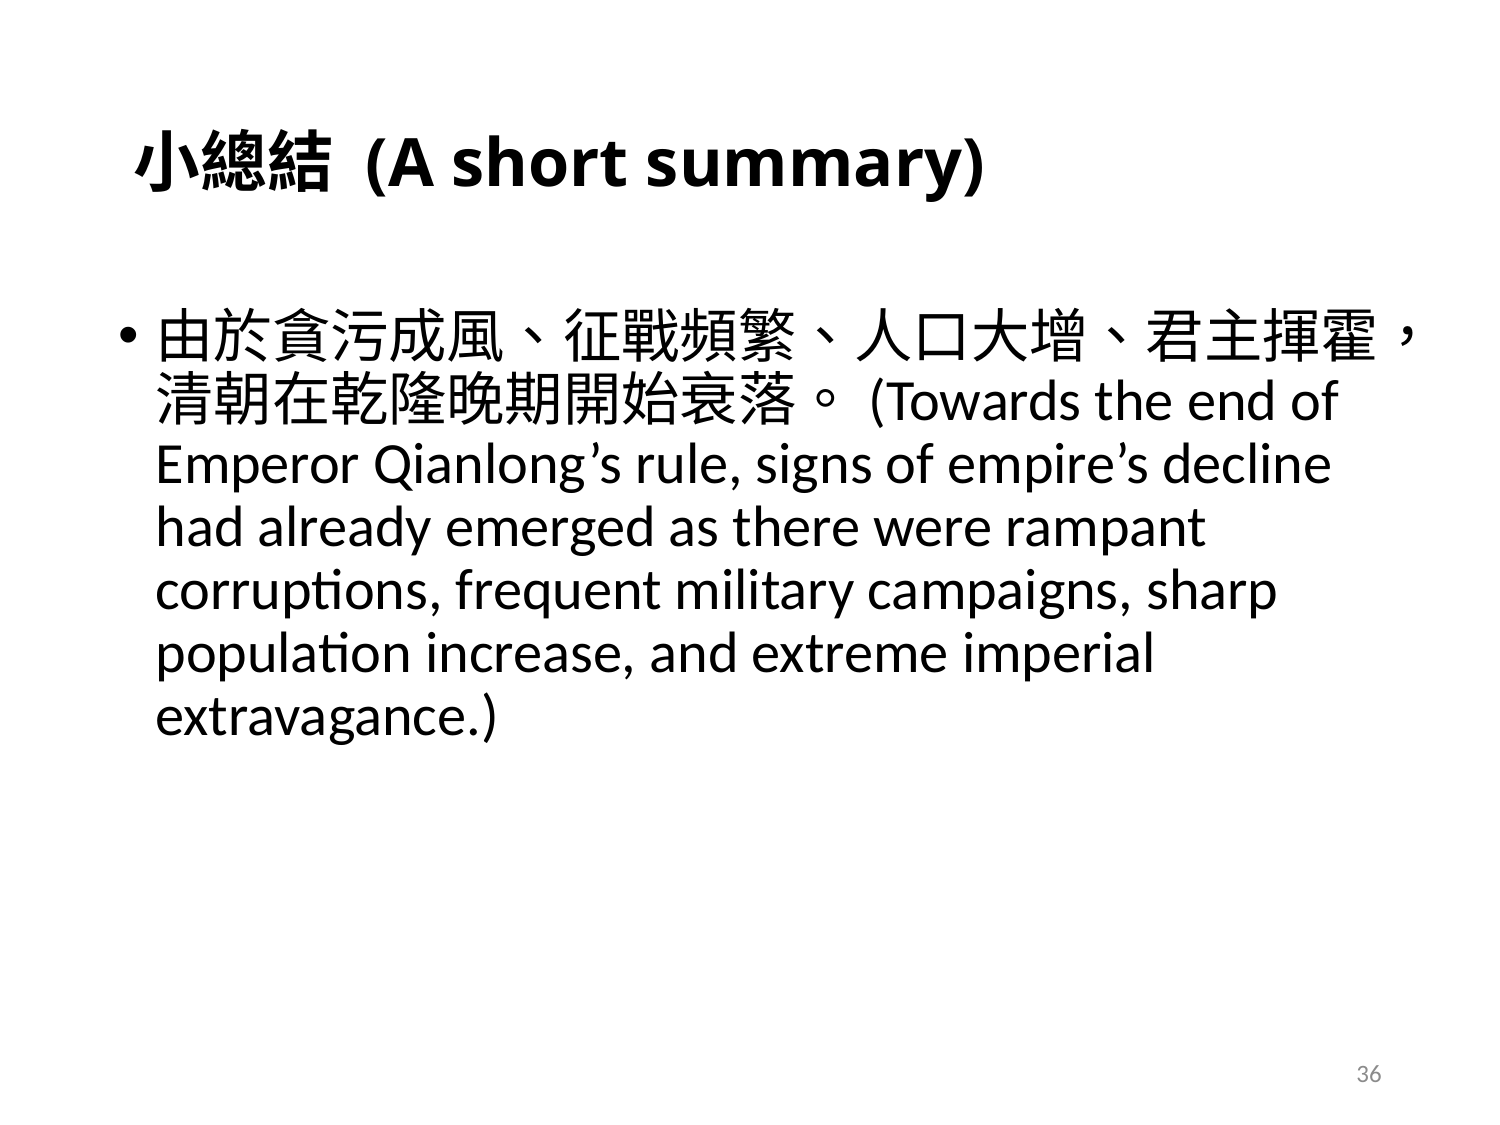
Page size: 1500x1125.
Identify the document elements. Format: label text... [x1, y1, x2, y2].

slide_number 36 [1059, 1042, 1397, 1103]
title 小總結 (A short summary) [118, 56, 1413, 274]
list 由於貪污成風、征戰頻繁、人口大增、君主揮霍，清朝在乾隆晚期開始衰落。(Towards the end of Emperor Qianlong’s rule, signs of empire’s decline had already emerged as there were rampant corruptions, frequent military campaigns, sharp population increase, and extreme imperial extravagance.) [103, 299, 1397, 1014]
